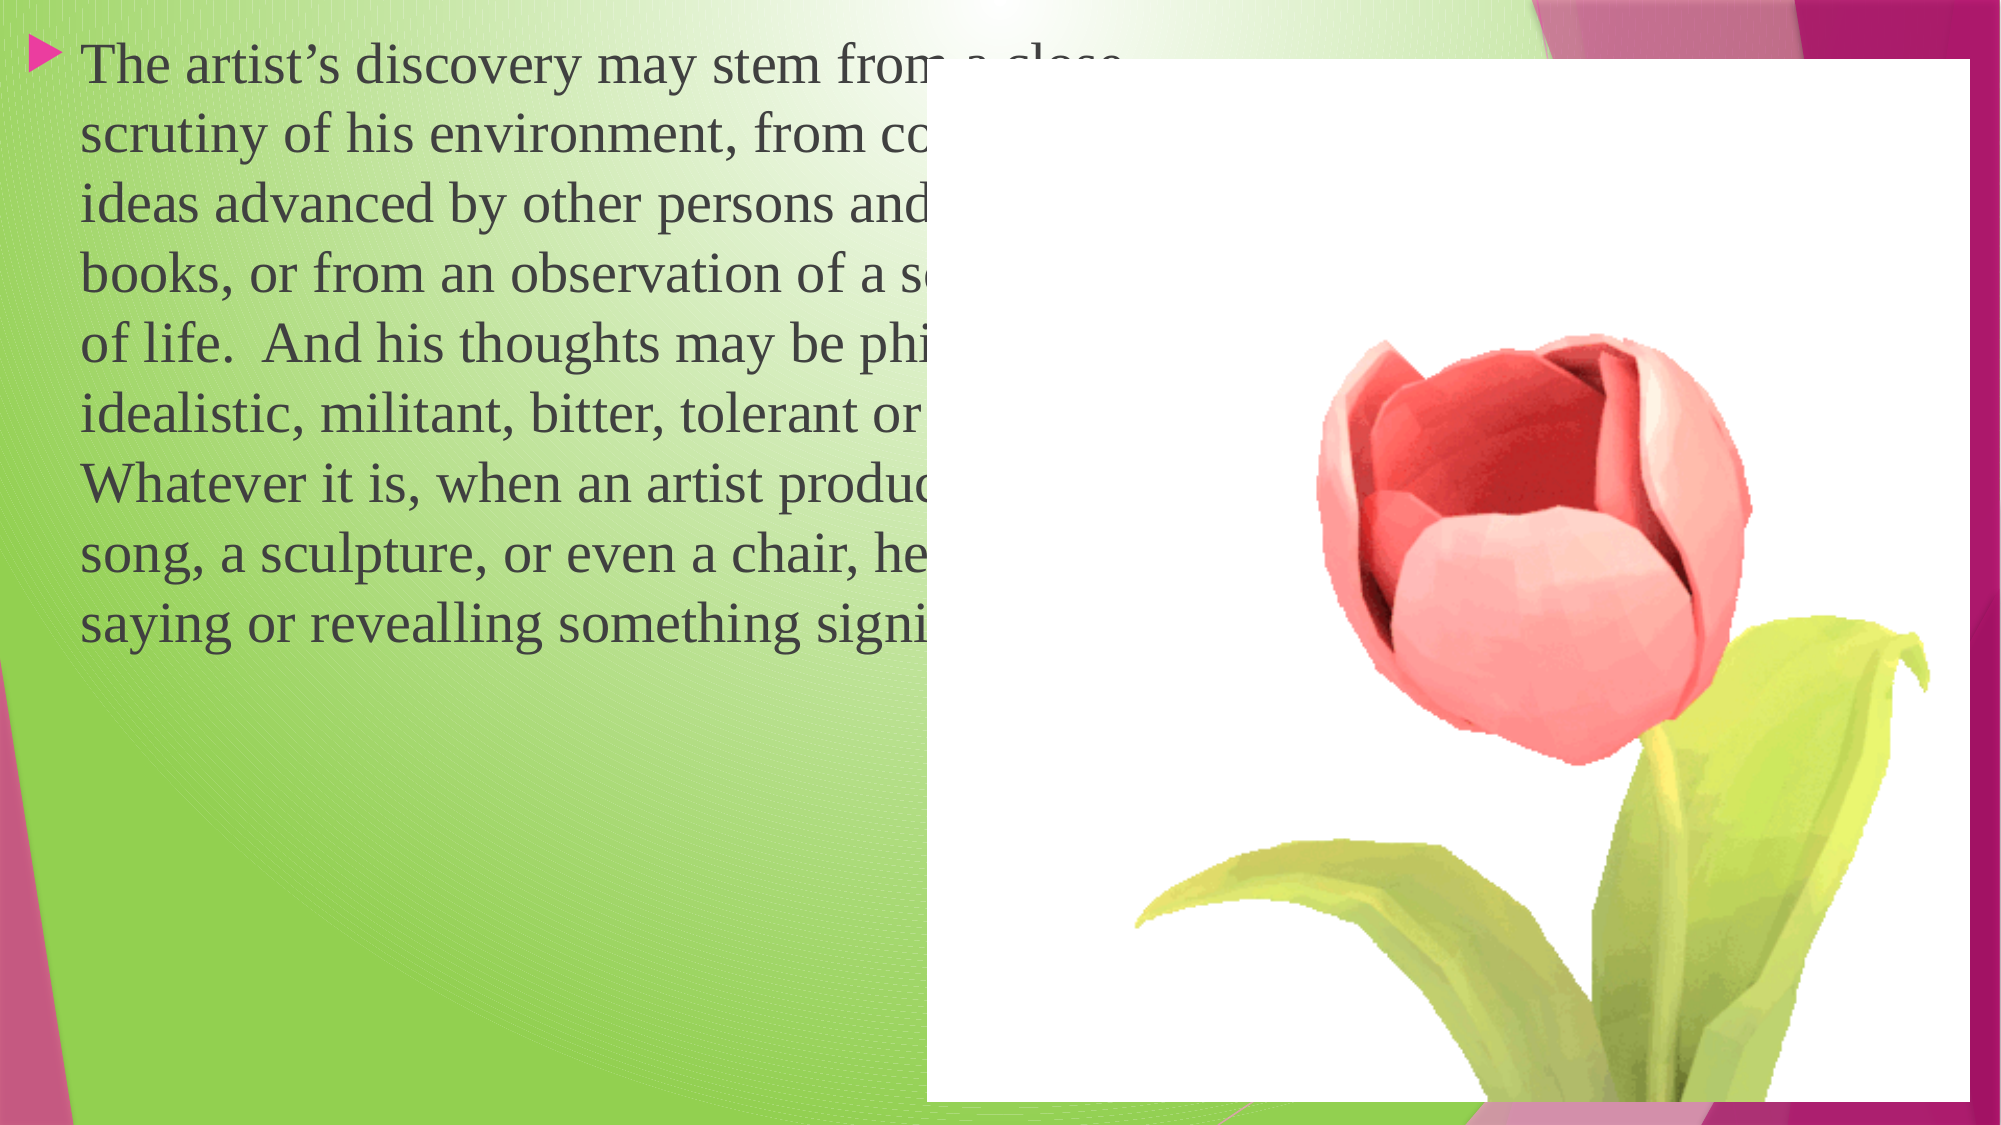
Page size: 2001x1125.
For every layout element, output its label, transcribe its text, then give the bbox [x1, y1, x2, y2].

list The artist’s discovery may stem from a close scrutiny of his environment, from contact with ideas advanced by other persons and recorded in books, or from an observation of a society’s way of life. And his thoughts may be philosophical, idealistic, militant, bitter, tolerant or humorous. Whatever it is, when an artist produces a poem, a song, a sculpture, or even a chair, he is actually saying or revealling something significant. [9, 17, 1262, 617]
picture [926, 59, 1970, 1102]
